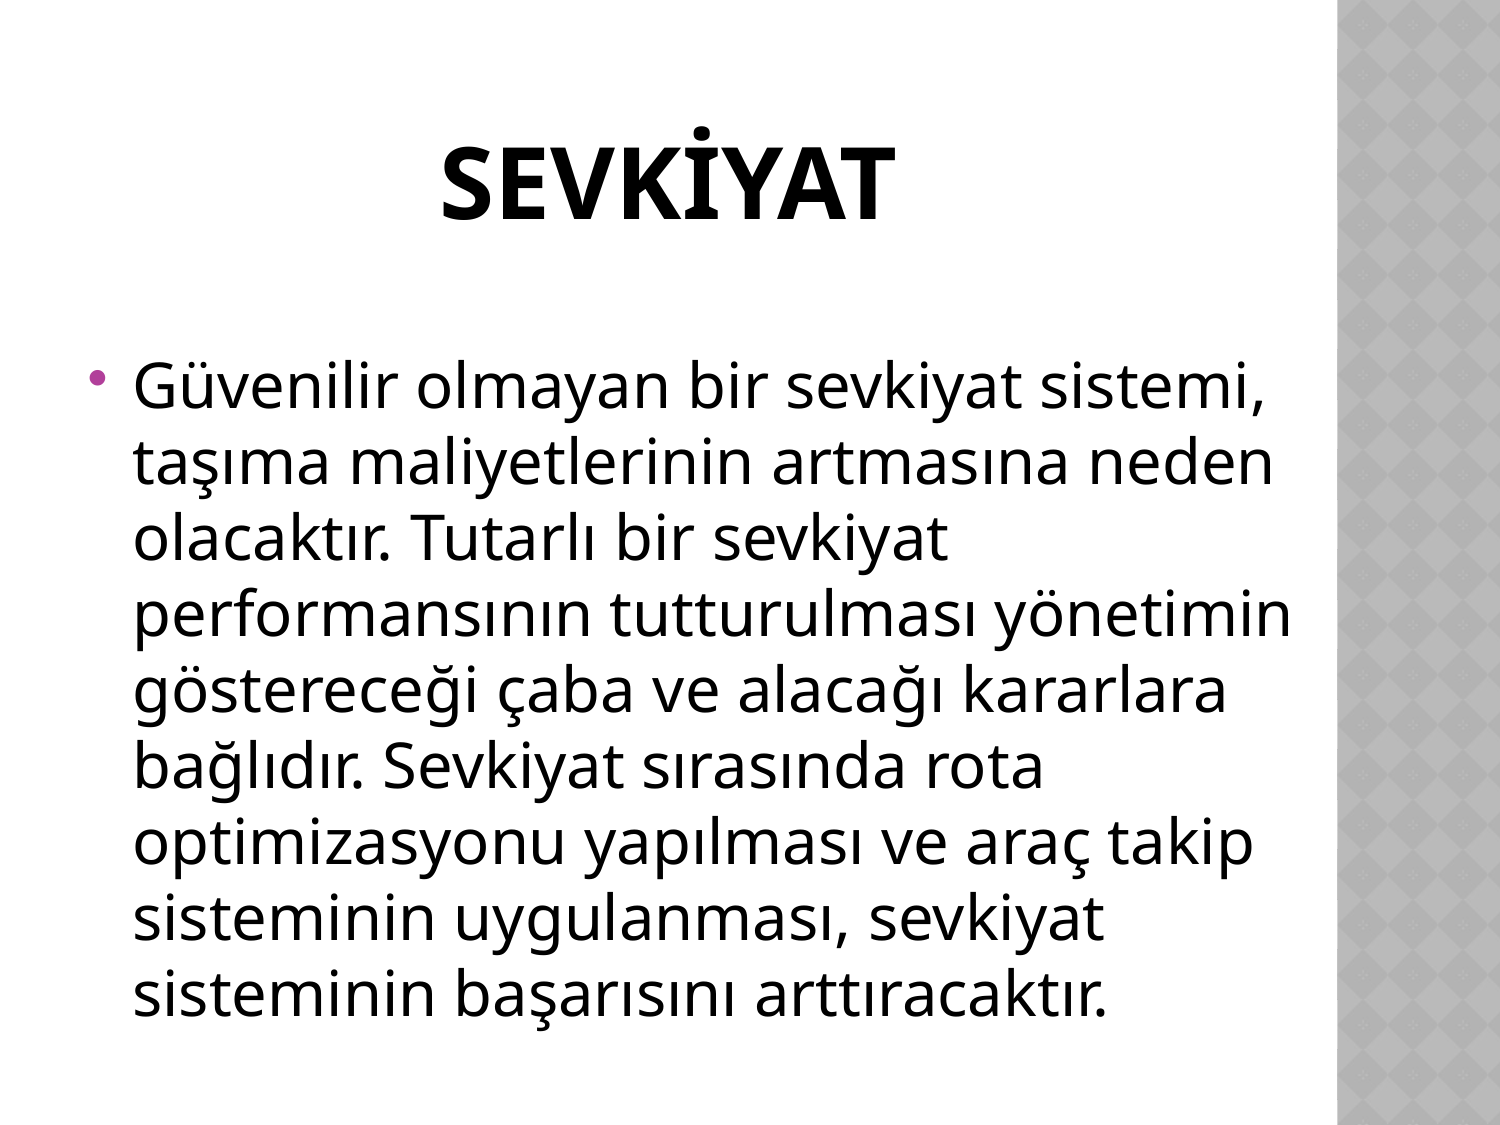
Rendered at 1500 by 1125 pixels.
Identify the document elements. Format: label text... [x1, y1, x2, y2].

title SEVKİYAT [75, 52, 1263, 240]
list Güvenilir olmayan bir sevkiyat sistemi, taşıma maliyetlerinin artmasına neden olacaktır. Tutarlı bir sevkiyat performansının tutturulması yönetimin göstereceği çaba ve alacağı kararlara bağlıdır. Sevkiyat sırasında rota optimizasyonu yapılması ve araç takip sisteminin uygulanması, sevkiyat sisteminin başarısını arttıracaktır. [75, 338, 1425, 1038]
